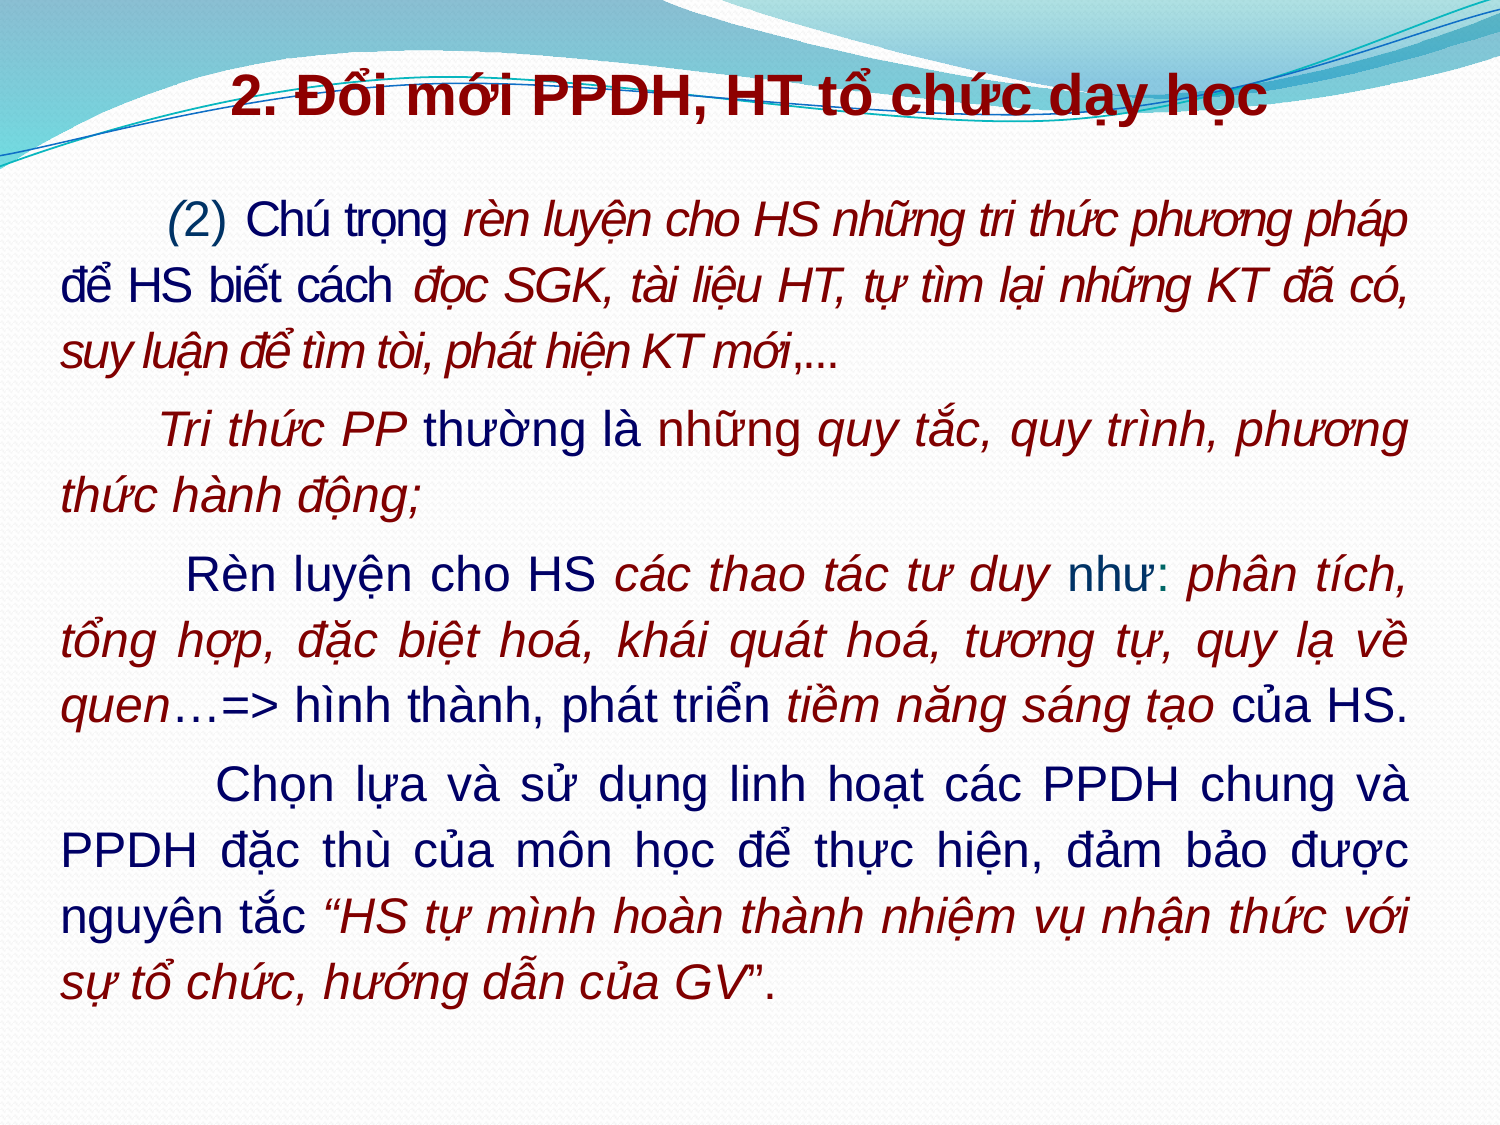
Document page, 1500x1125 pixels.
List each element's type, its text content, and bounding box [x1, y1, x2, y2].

list (2) Chú trọng rèn luyện cho HS những tri thức phương pháp để HS biết cách đọc SGK, tài liệu HT, tự tìm lại những KT đã có, suy luận để tìm tòi, phát hiện KT mới,... Tri thức PP thường là những quy tắc, quy trình, phương thức hành động; Rèn luyện cho HS các thao tác tư duy như: phân tích, tổng hợp, đặc biệt hoá, khái quát hoá, tương tự, quy lạ về quen…=> hình thành, phát triển tiềm năng sáng tạo của HS. Chọn lựa và sử dụng linh hoạt các PPDH chung và PPDH đặc thù của môn học để thực hiện, đảm bảo được nguyên tắc “HS tự mình hoàn thành nhiệm vụ nhận thức với sự tổ chức, hướng dẫn của GV”. [0, 172, 1426, 1032]
text_box 2. Đổi mới PPDH, HT tổ chức dạy học [37, 50, 1463, 135]
